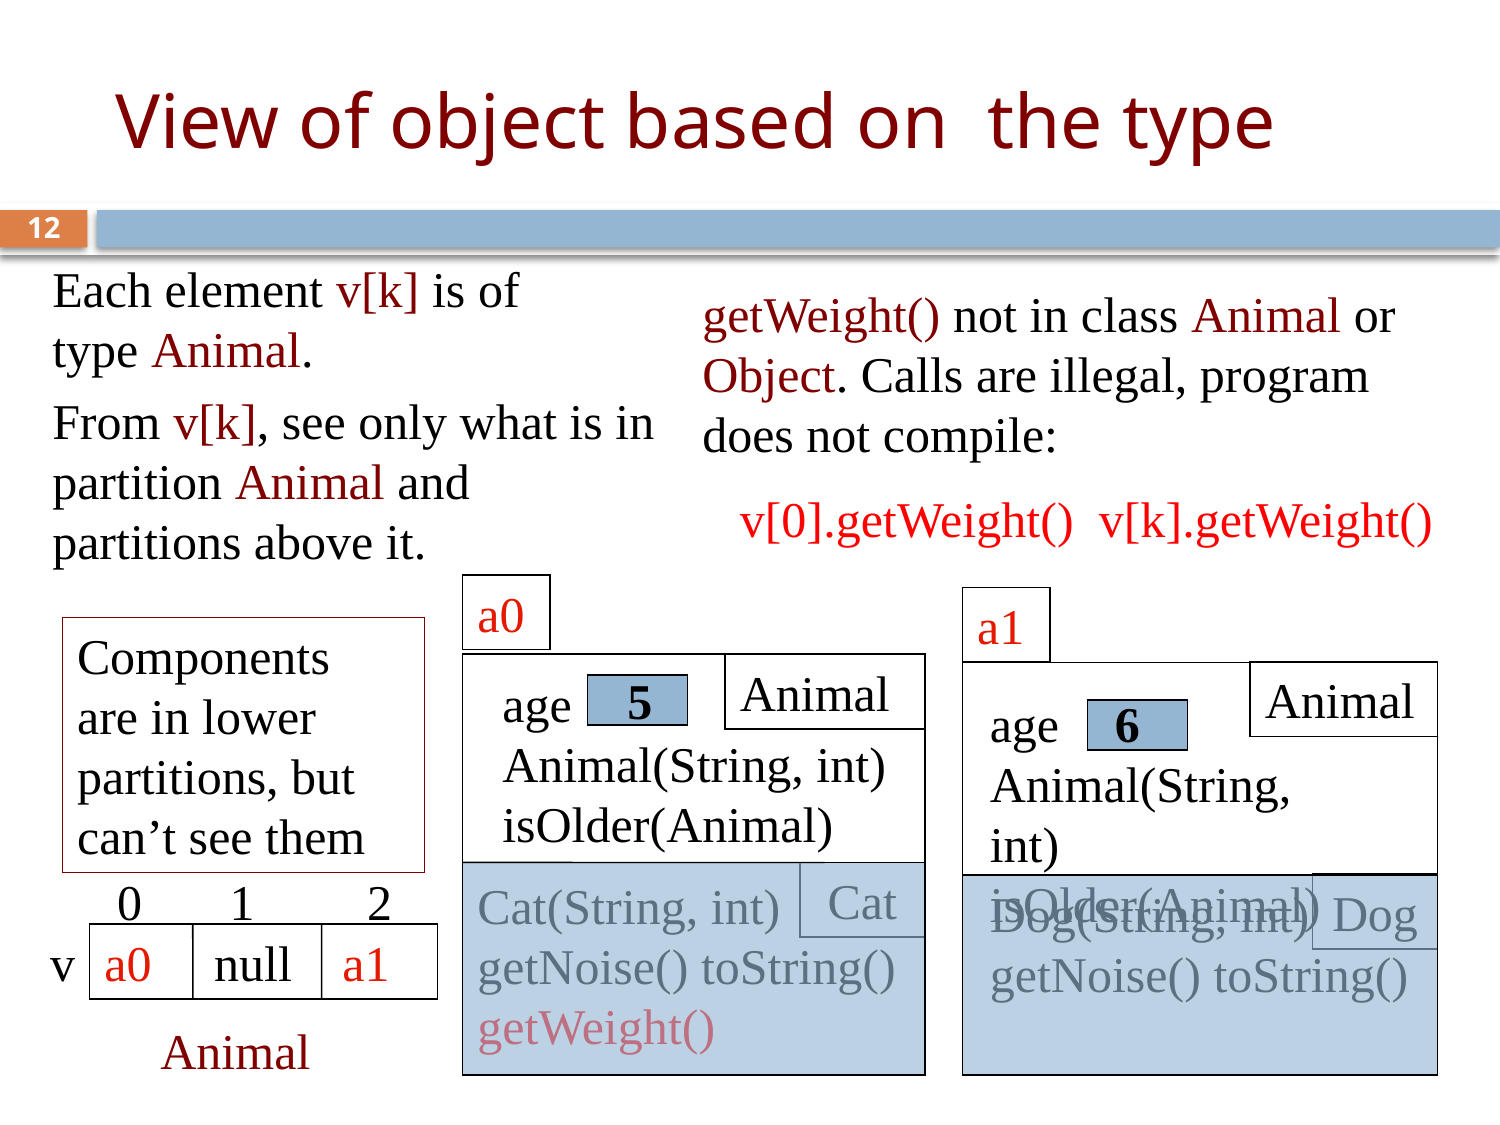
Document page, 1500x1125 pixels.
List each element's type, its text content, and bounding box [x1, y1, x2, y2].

text_box Each element v[k] is of type Animal. From v[k], see only what is in partition Animal and partitions above it. [37, 249, 675, 578]
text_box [462, 574, 926, 862]
text_box Animal [145, 1012, 338, 1088]
text_box Components are in lower partitions, but can’t see them [62, 617, 425, 862]
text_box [462, 862, 1438, 1076]
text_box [12, 862, 438, 1001]
text_box getWeight() not in class Animal or Object. Calls are illegal, program does not compile: v[0].getWeight() v[k].getWeight() [687, 275, 1463, 555]
slide_number 12 [0, 208, 88, 249]
title View of object based on the type [100, 37, 1438, 200]
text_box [962, 587, 1438, 862]
